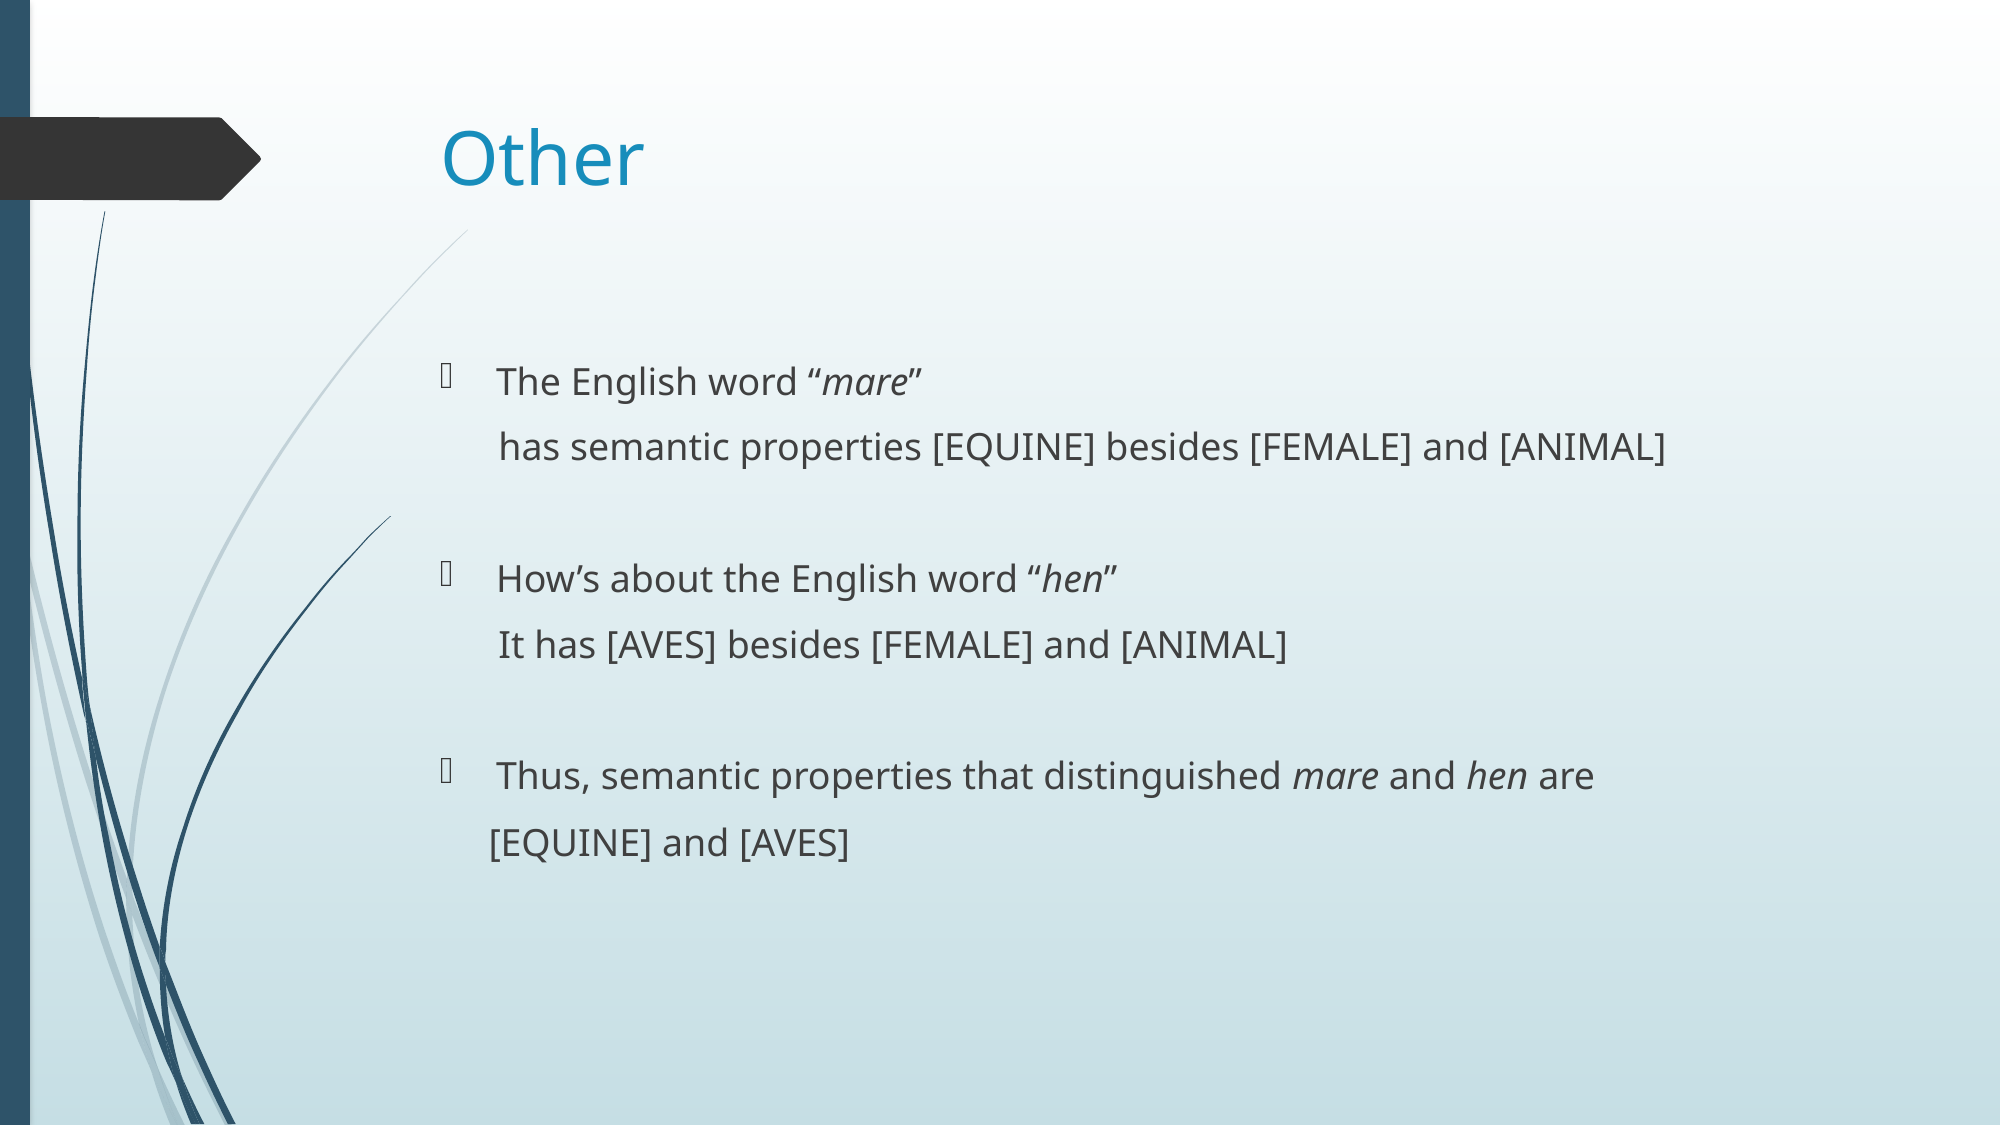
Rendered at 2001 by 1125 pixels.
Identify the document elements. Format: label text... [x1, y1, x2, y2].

list The English word “mare” has semantic properties [EQUINE] besides [FEMALE] and [ANIMAL] How’s about the English word “hen” It has [AVES] besides [FEMALE] and [ANIMAL] Thus, semantic properties that distinguished mare and hen are [EQUINE] and [AVES] [424, 350, 1888, 970]
title Other [425, 102, 1888, 313]
